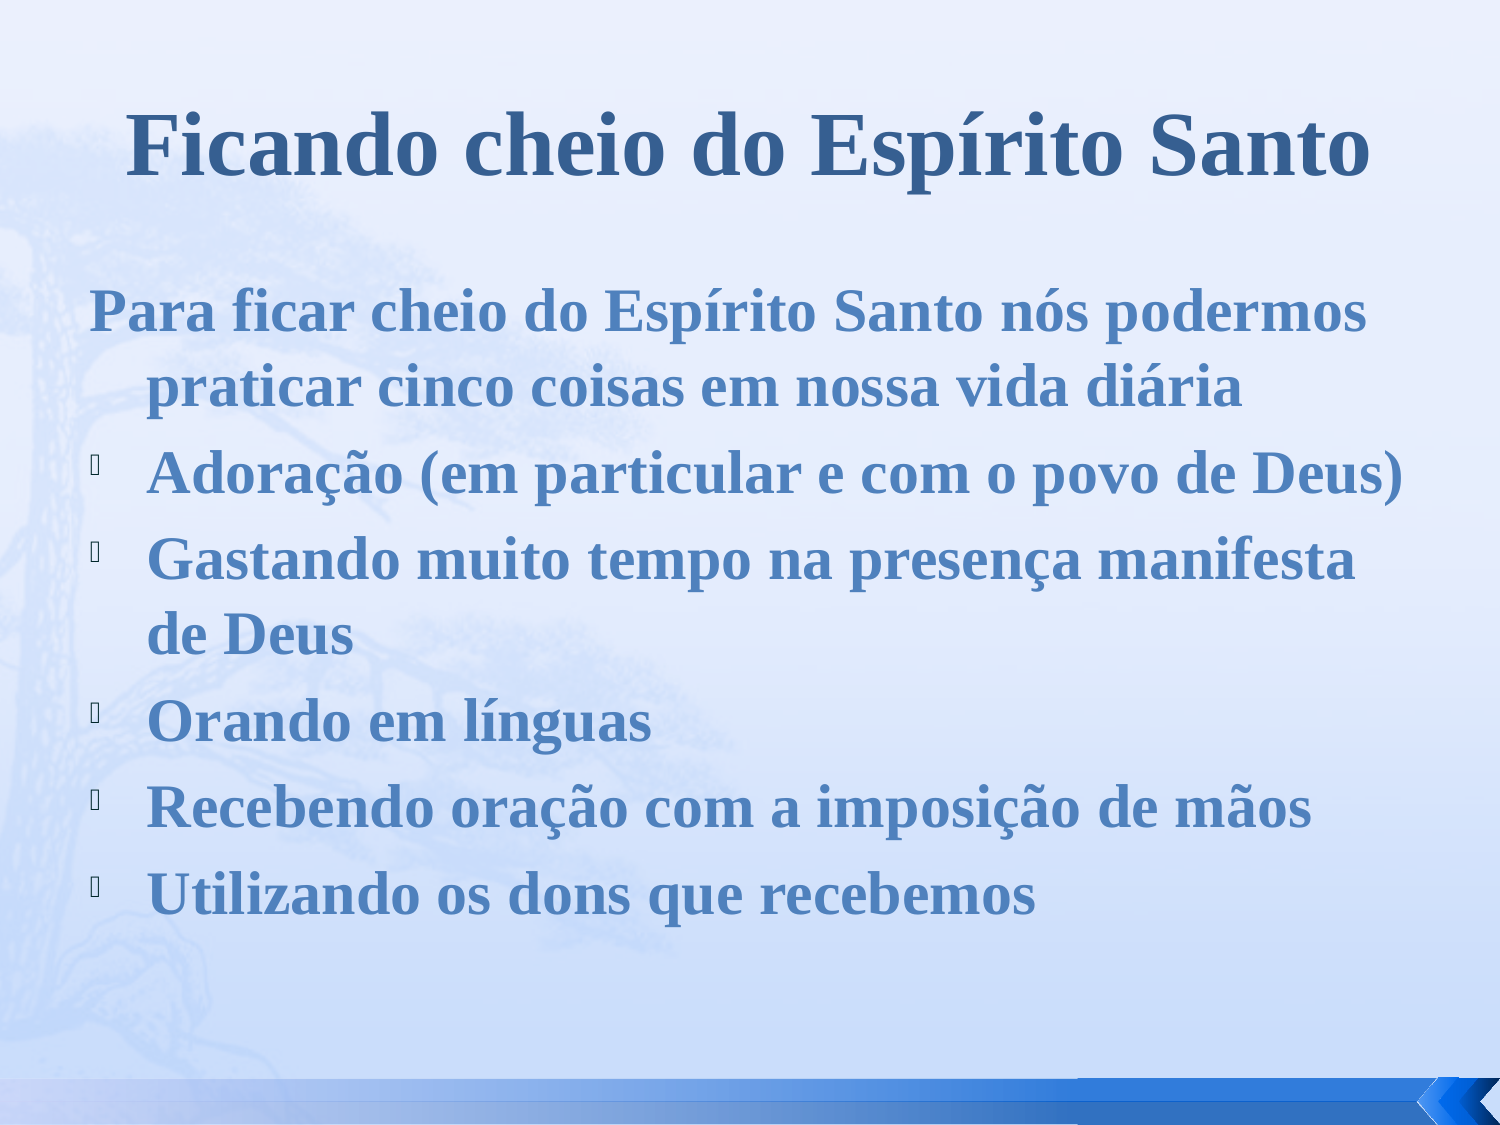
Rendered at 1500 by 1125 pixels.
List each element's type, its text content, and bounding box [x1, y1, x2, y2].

title Ficando cheio do Espírito Santo [75, 45, 1425, 233]
list Para ficar cheio do Espírito Santo nós podermos praticar cinco coisas em nossa vida diária Adoração (em particular e com o povo de Deus) Gastando muito tempo na presença manifesta de Deus Orando em línguas Recebendo oração com a imposição de mãos Utilizando os dons que recebemos [75, 262, 1425, 1005]
